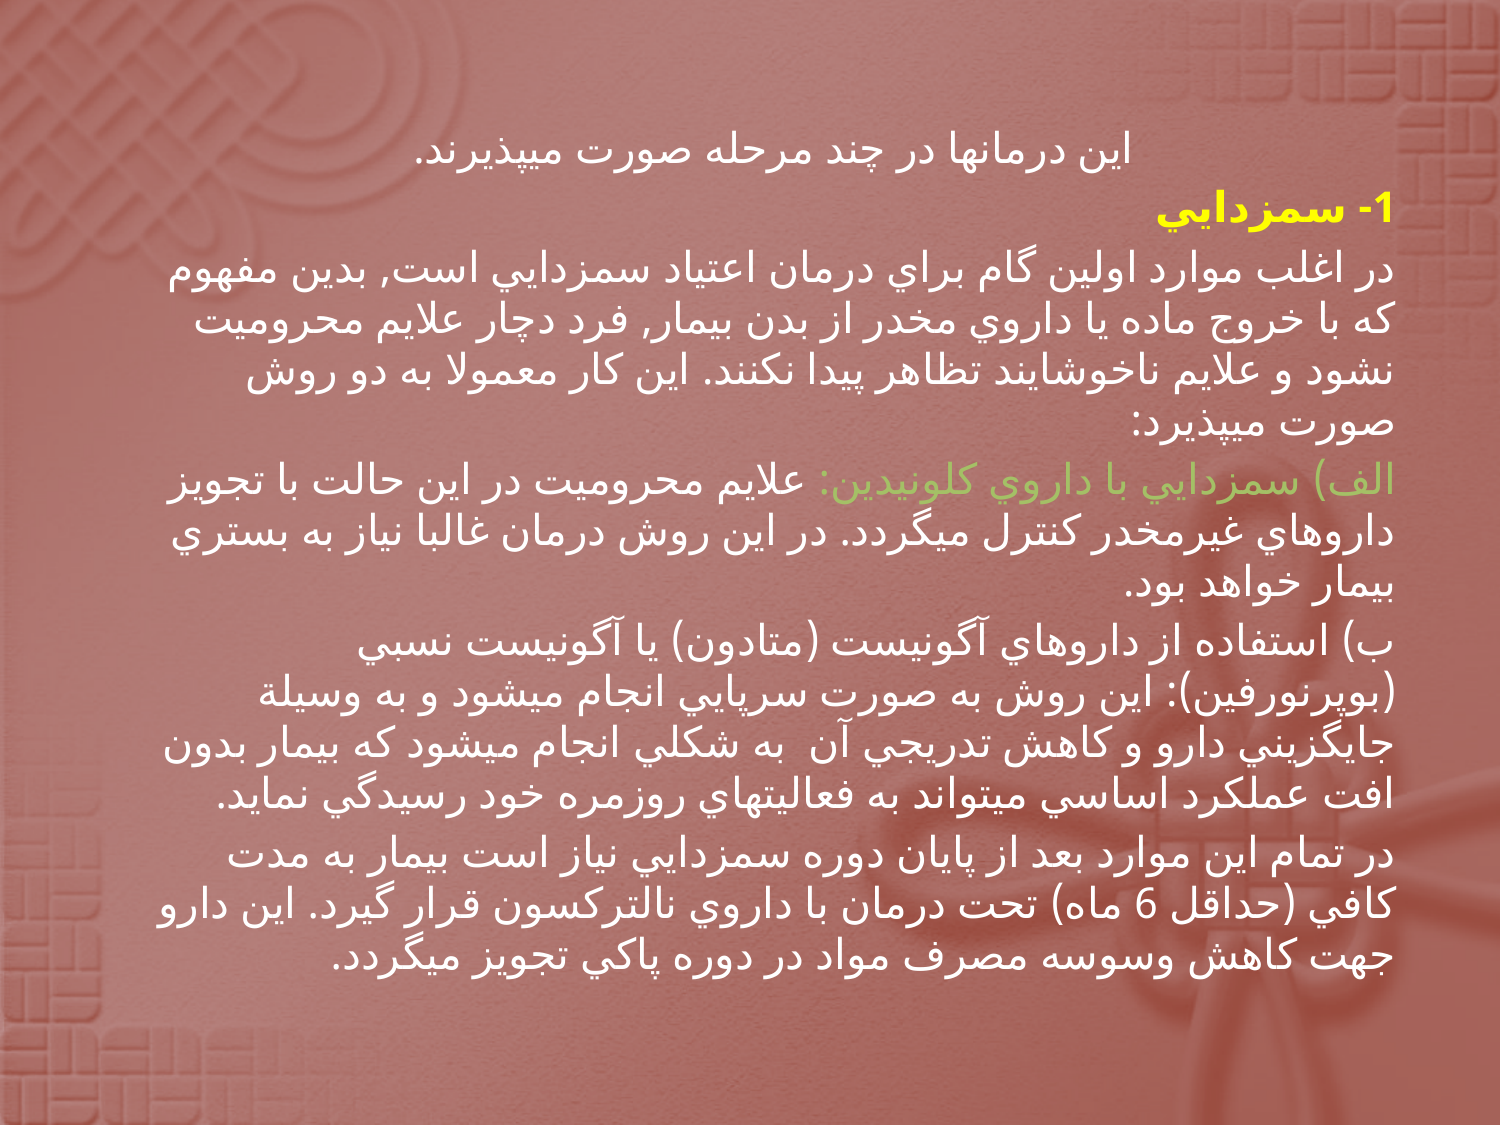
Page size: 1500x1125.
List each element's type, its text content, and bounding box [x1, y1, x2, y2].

subtitle اين درمان­ها در چند مرحله صورت مي­پذيرند. 1- سم­زدايي در اغلب موارد اولين گام براي درمان اعتياد سم­زدايي است, بدين مفهوم که با خروج ماده يا داروي مخدر از بدن بيمار, فرد دچار علايم محروميت نشود و علايم ناخوشايند تظاهر پيدا نکنند. اين کار معمولا به دو روش صورت مي­پذيرد: الف) سم­زدايي با داروي کلونيدين: علايم محروميت در اين حالت با تجويز داروهاي غيرمخدر كنترل مي­گردد. در اين روش درمان غالبا نياز به بستري بيمار خواهد بود. ب) استفاده از داروهاي آگونيست (متادون) يا آگونيست نسبي (بوپرنورفين): اين روش به صورت سرپايي انجام مي­شود و به وسيلة جايگزيني دارو و کاهش تدريجي آن به شکلي انجام مي­شود که بيمار بدون افت عملکرد اساسي مي­تواند به فعاليت­هاي روزمره خود رسيدگي نمايد. در تمام اين موارد بعد از پايان دوره سم­زدايي نياز است بيمار به مدت كافي (حداقل 6 ماه) تحت درمان با داروي نالتركسون قرار گيرد. اين دارو جهت كاهش وسوسه مصرف مواد در دوره پاكي تجويز مي­گردد. [135, 113, 1412, 1024]
